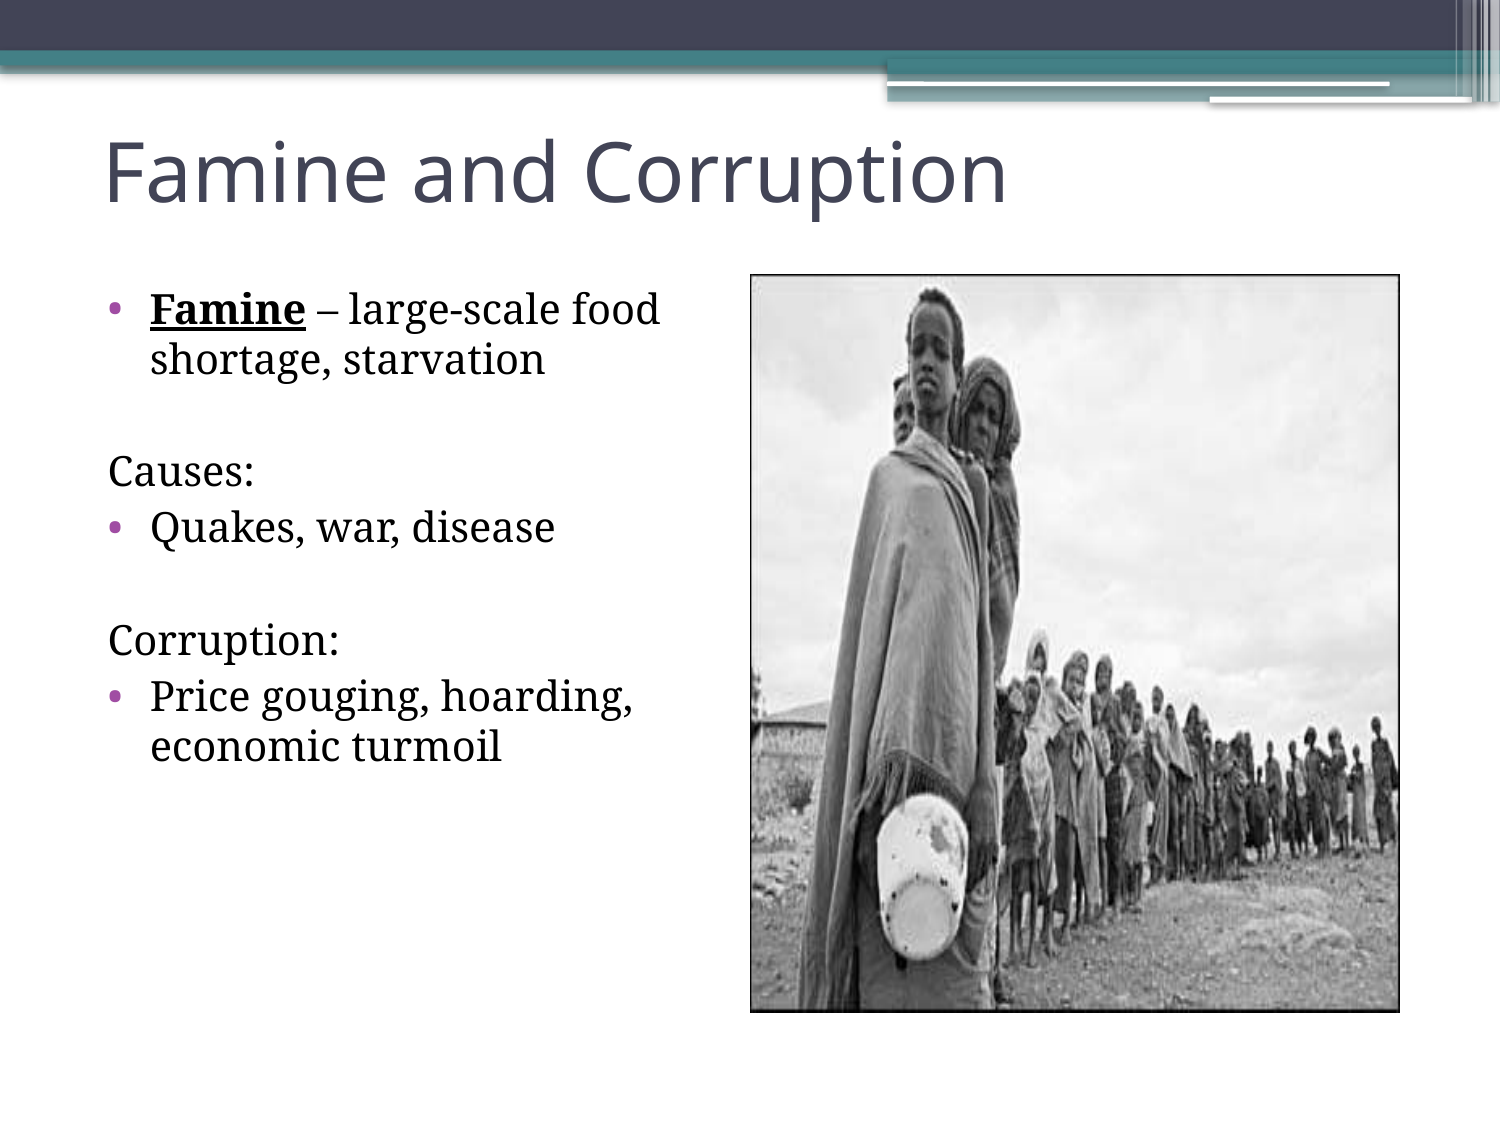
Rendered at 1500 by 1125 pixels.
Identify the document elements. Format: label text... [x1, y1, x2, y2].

list Famine – large-scale food shortage, starvation Causes: Quakes, war, disease Corruption: Price gouging, hoarding, economic turmoil [75, 275, 763, 1063]
title Famine and Corruption [87, 75, 1240, 263]
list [749, 274, 1401, 1013]
